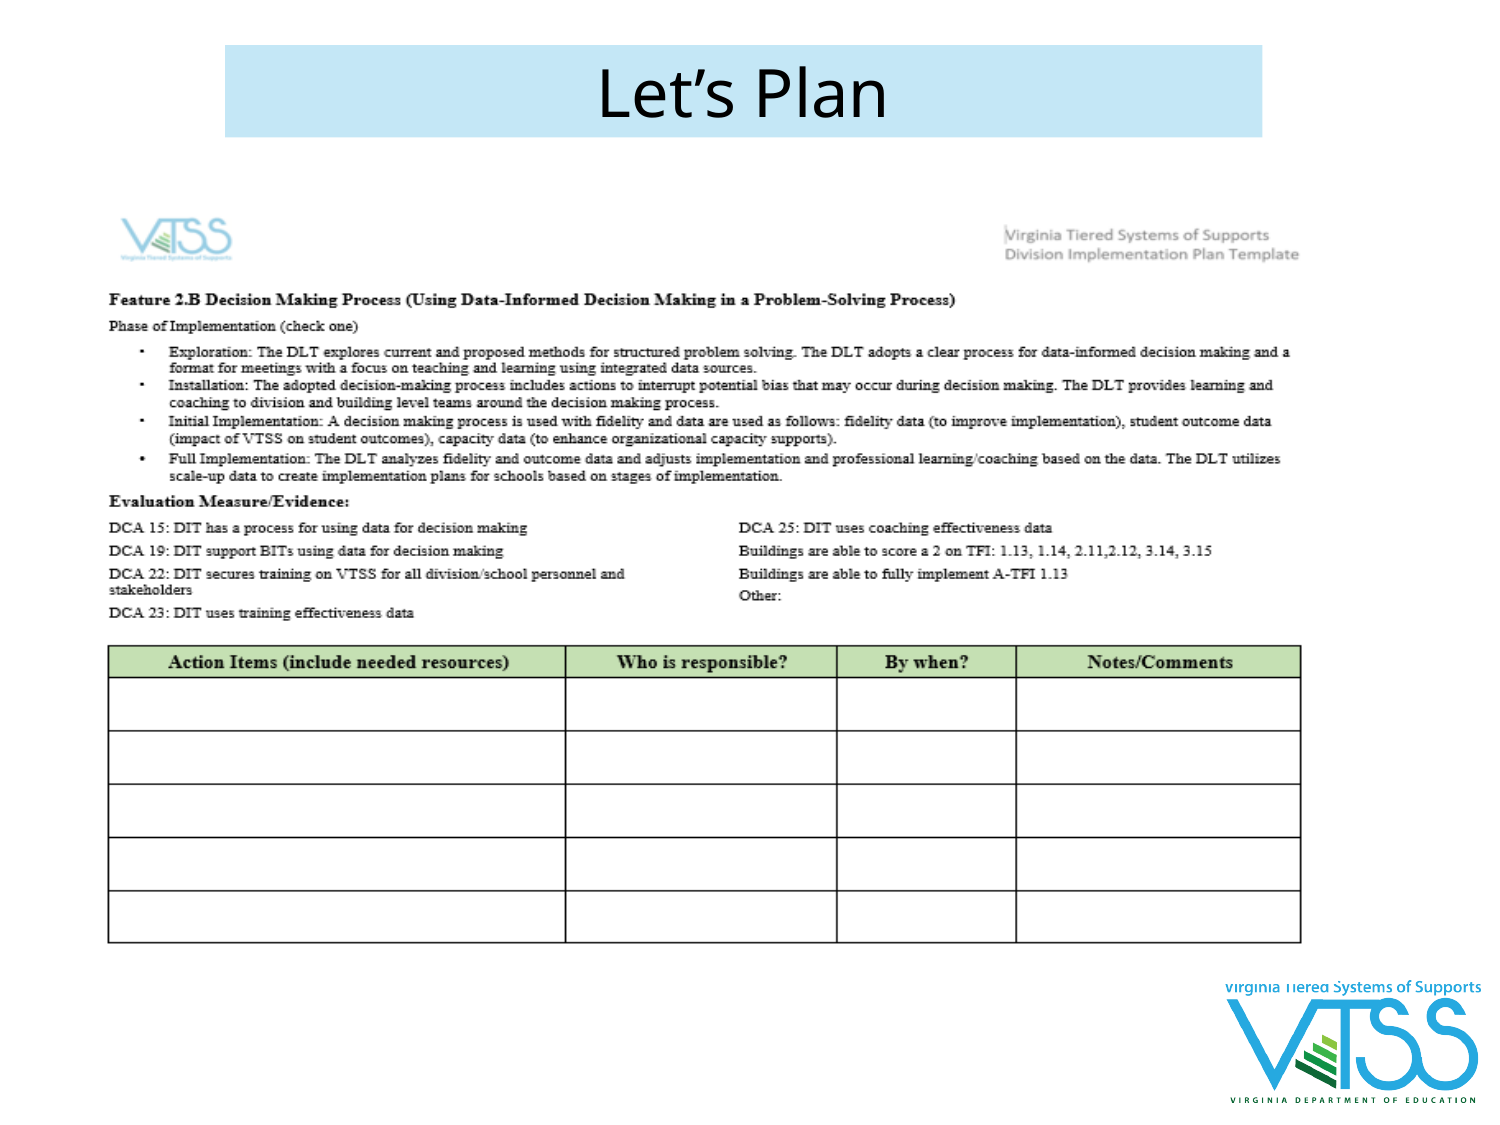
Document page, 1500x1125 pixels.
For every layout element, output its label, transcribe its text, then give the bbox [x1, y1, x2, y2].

title Let’s Plan [225, 45, 1263, 138]
picture [74, 187, 1481, 1103]
